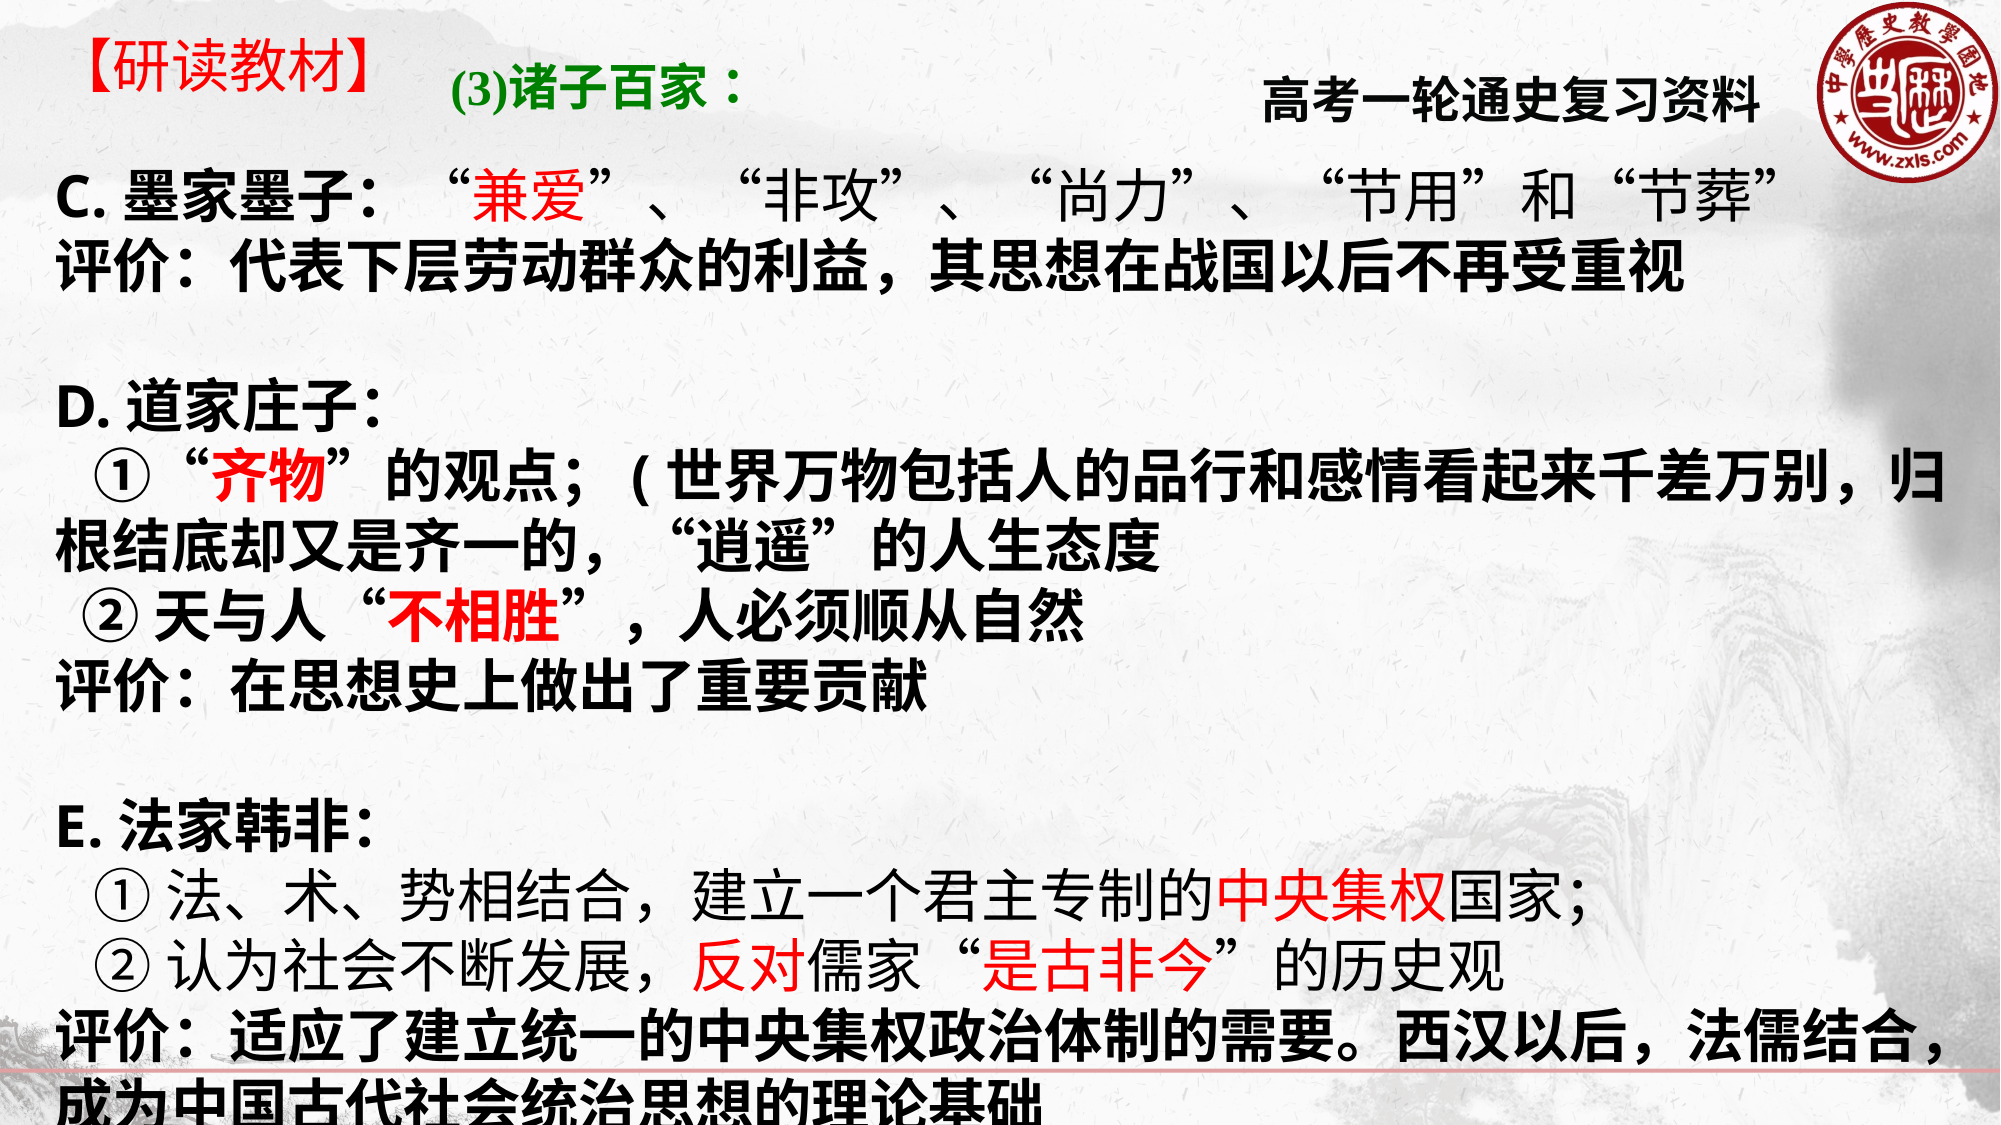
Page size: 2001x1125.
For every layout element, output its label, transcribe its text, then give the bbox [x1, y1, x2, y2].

picture [1816, 1, 1999, 164]
picture [350, 54, 1639, 153]
text_box C.墨家墨子：“兼爱”、“非攻”、“尚力”、“节用”和“节葬” 评价：代表下层劳动群众的利益，其思想在战国以后不再受重视 D.道家庄子： ①“齐物”的观点；(世界万物包括人的品行和感情看起来千差万别，归根结底却又是齐一的，“逍遥”的人生态度 ②天与人“不相胜”，人必须顺从自然 评价：在思想史上做出了重要贡献 E.法家韩非： ①法、术、势相结合，建立一个君主专制的中央集权国家； ②认为社会不断发展，反对儒家“是古非今”的历史观 评价：适应了建立统一的中央集权政治体制的需要。西汉以后，法儒结合，成为中国古代社会统治思想的理论基础 [39, 152, 1964, 1125]
text_box 【研读教材】 [39, 21, 420, 106]
